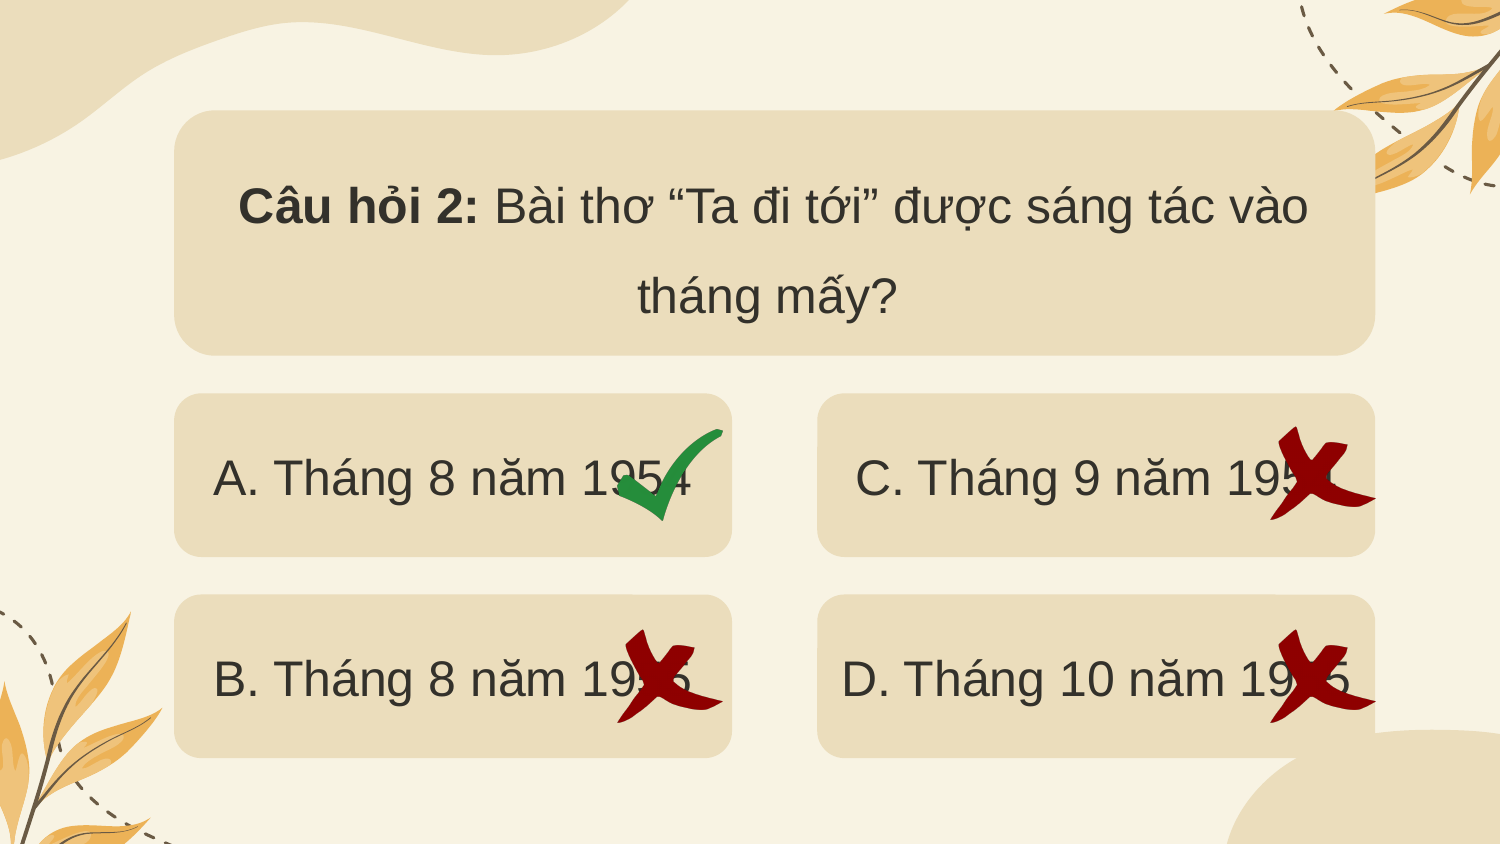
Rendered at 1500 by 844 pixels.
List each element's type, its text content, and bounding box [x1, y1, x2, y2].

text_box B. Tháng 8 năm 1955 [171, 592, 735, 761]
picture [617, 429, 723, 522]
picture [1270, 629, 1376, 724]
text_box A. Tháng 8 năm 1954 [171, 391, 735, 560]
text_box D. Tháng 10 năm 1955 [815, 592, 1378, 761]
text_box C. Tháng 9 năm 1954 [815, 391, 1378, 560]
text_box Câu hỏi 2: Bài thơ “Ta đi tới” được sáng tác vào tháng mấy? [171, 108, 1378, 358]
picture [617, 629, 723, 724]
picture [1270, 426, 1376, 521]
